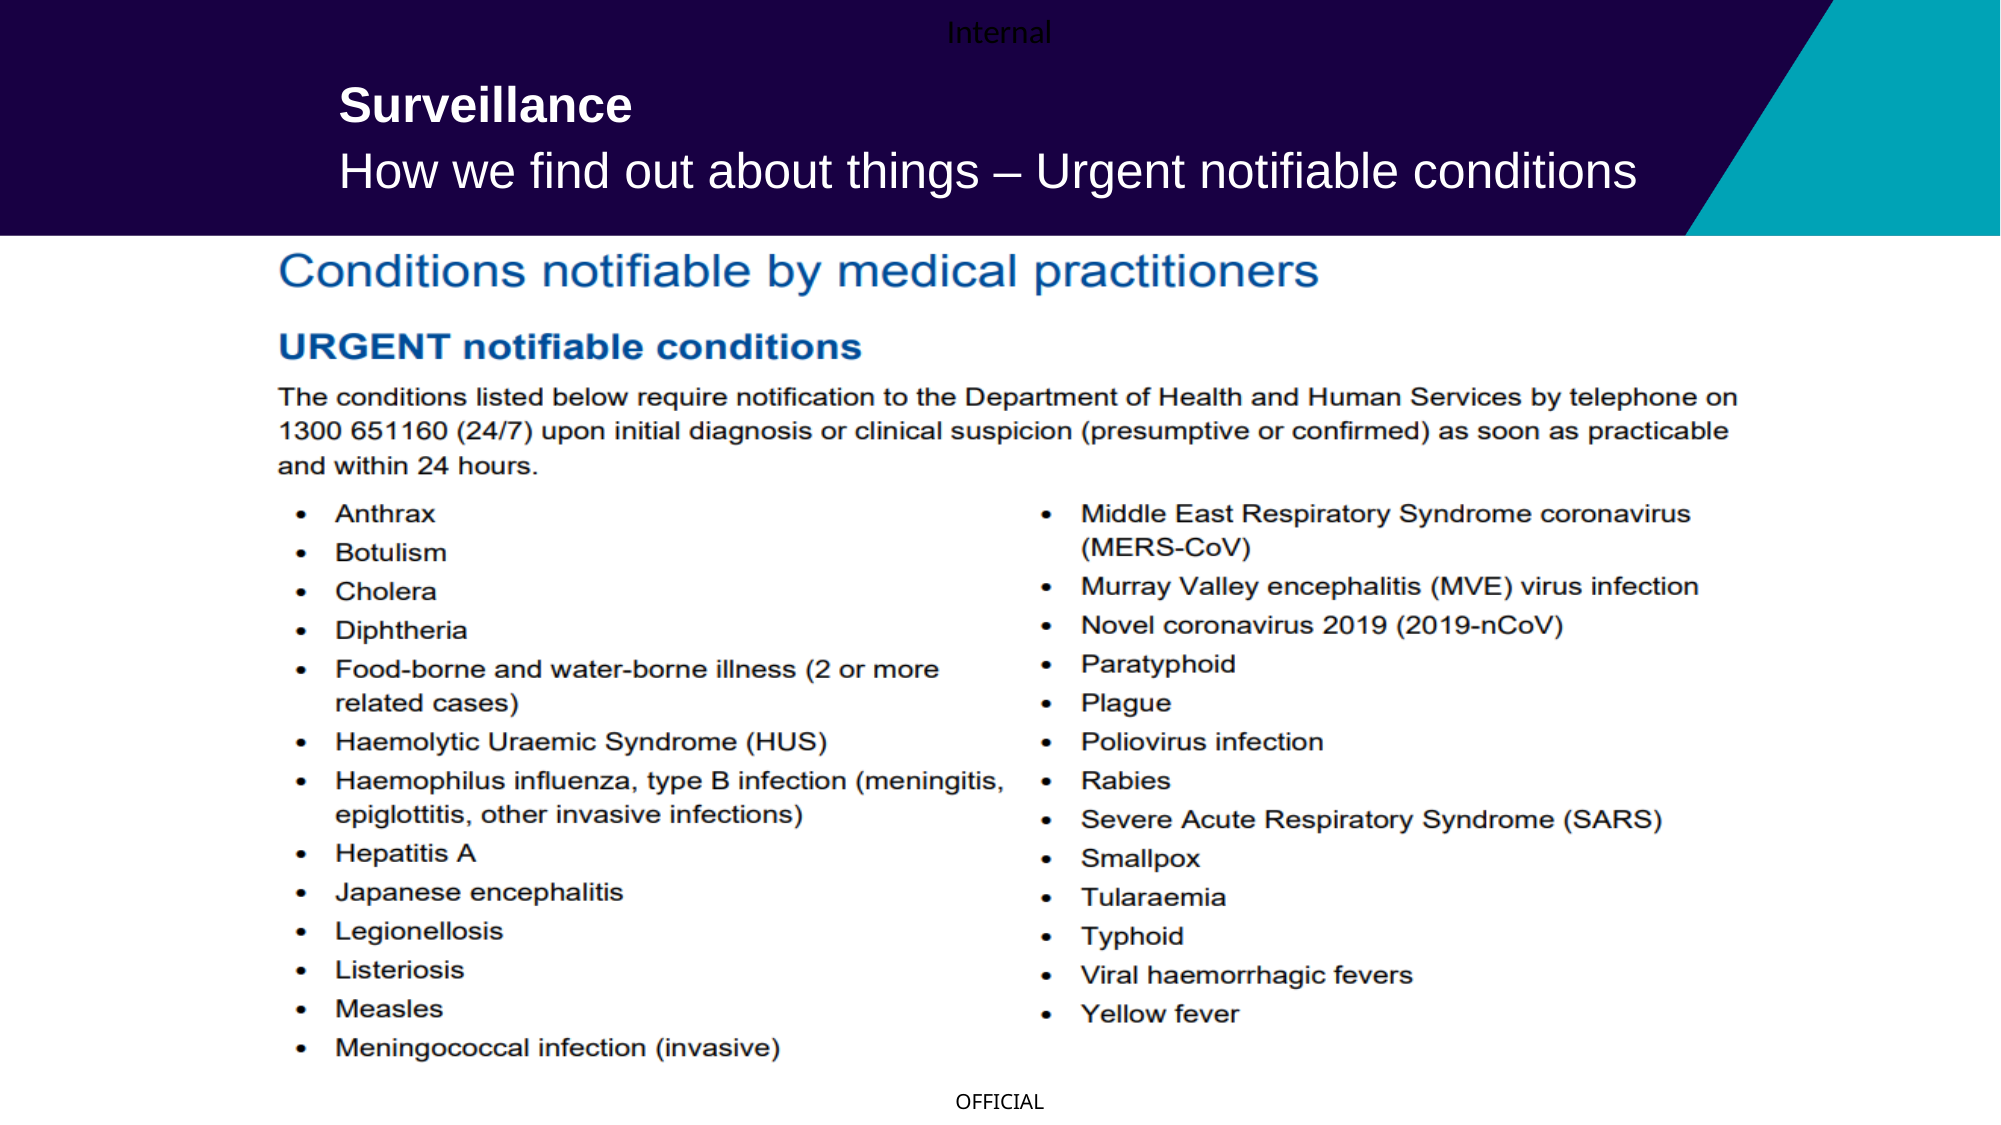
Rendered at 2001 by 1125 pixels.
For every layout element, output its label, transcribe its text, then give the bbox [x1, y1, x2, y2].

picture [0, 0, 2001, 1125]
title Surveillance How we find out about things – Urgent notifiable conditions [338, 44, 1688, 222]
